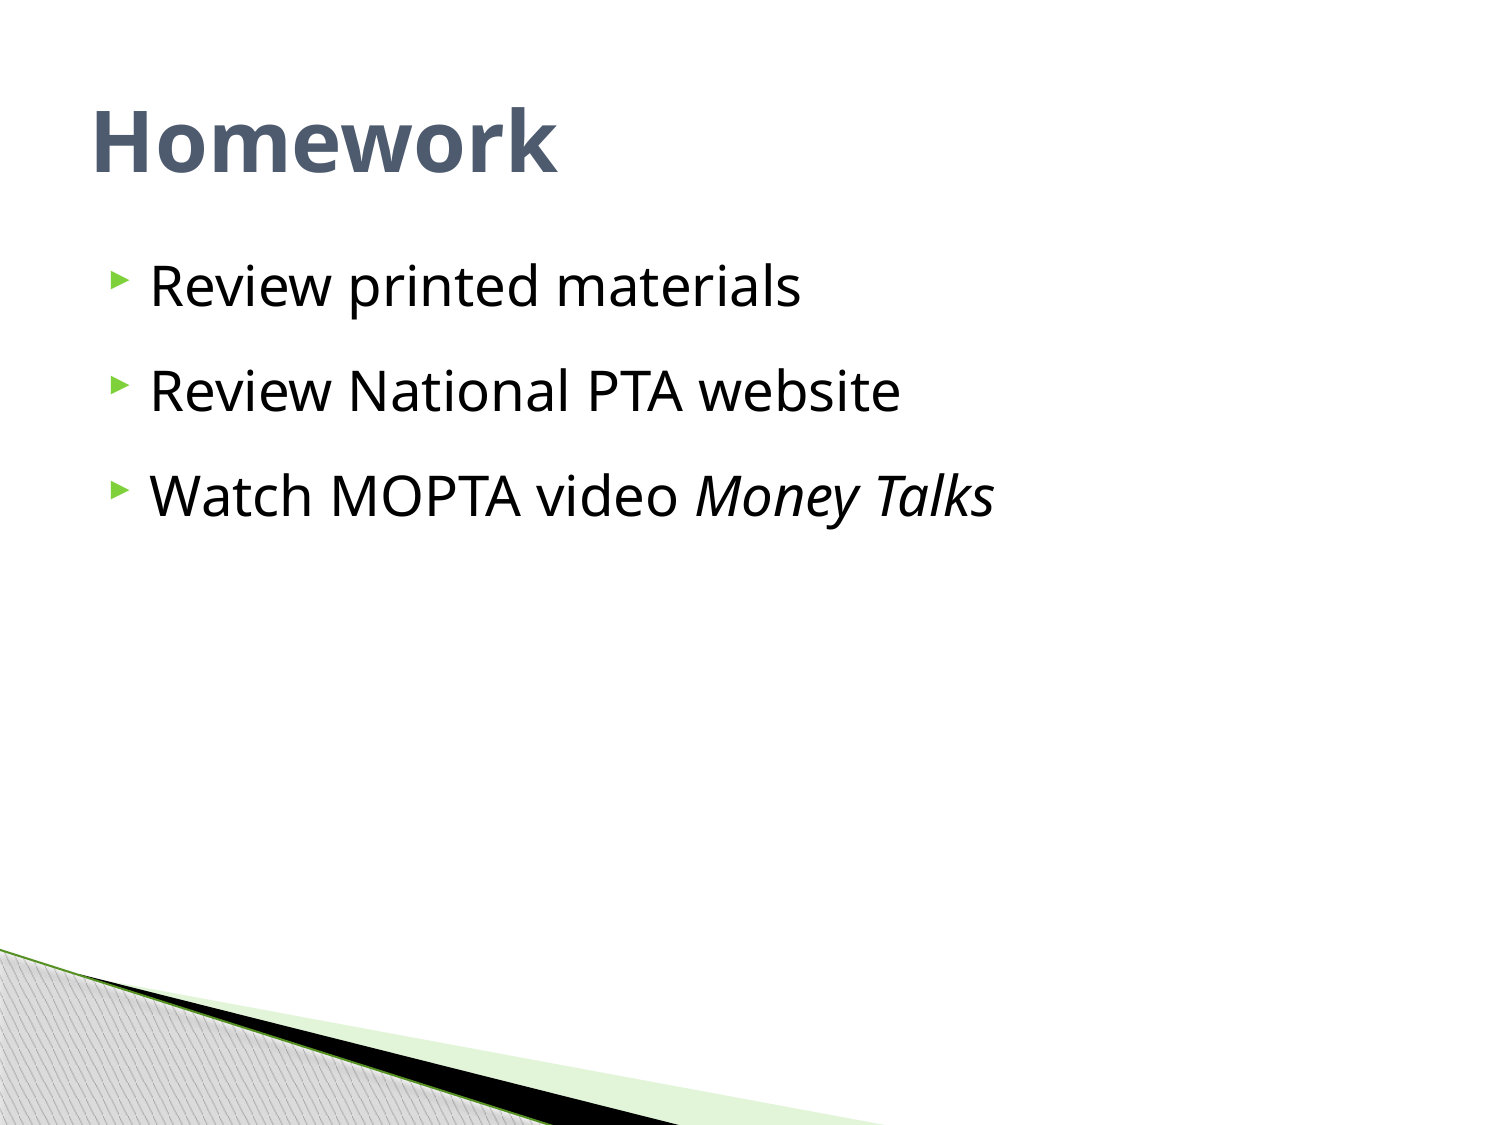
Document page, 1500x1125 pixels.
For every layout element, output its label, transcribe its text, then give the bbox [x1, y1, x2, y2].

title Homework [75, 45, 1425, 233]
list Review printed materials Review National PTA website Watch MOPTA video Money Talks [75, 243, 1425, 986]
